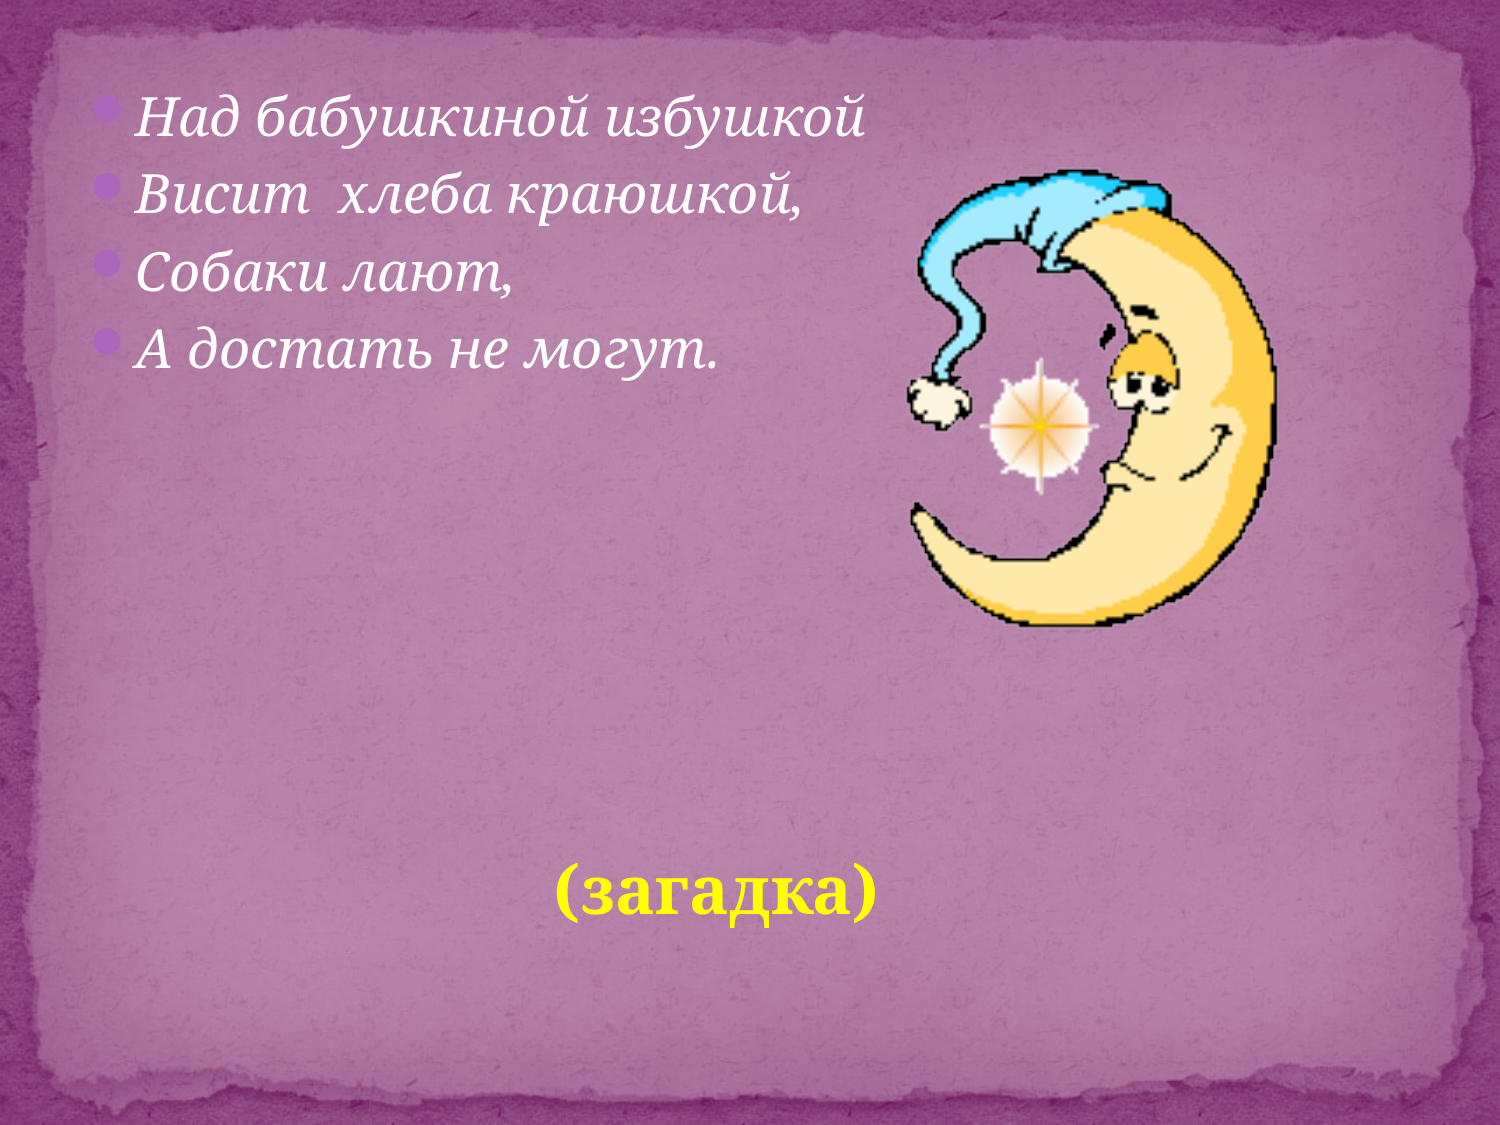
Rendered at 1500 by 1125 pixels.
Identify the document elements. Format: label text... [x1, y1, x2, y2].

list (загадка) [539, 820, 1450, 973]
list Над бабушкиной избушкой Висит хлеба краюшкой, Собаки лают, А достать не могут. [75, 75, 1100, 1013]
picture [890, 163, 1293, 643]
